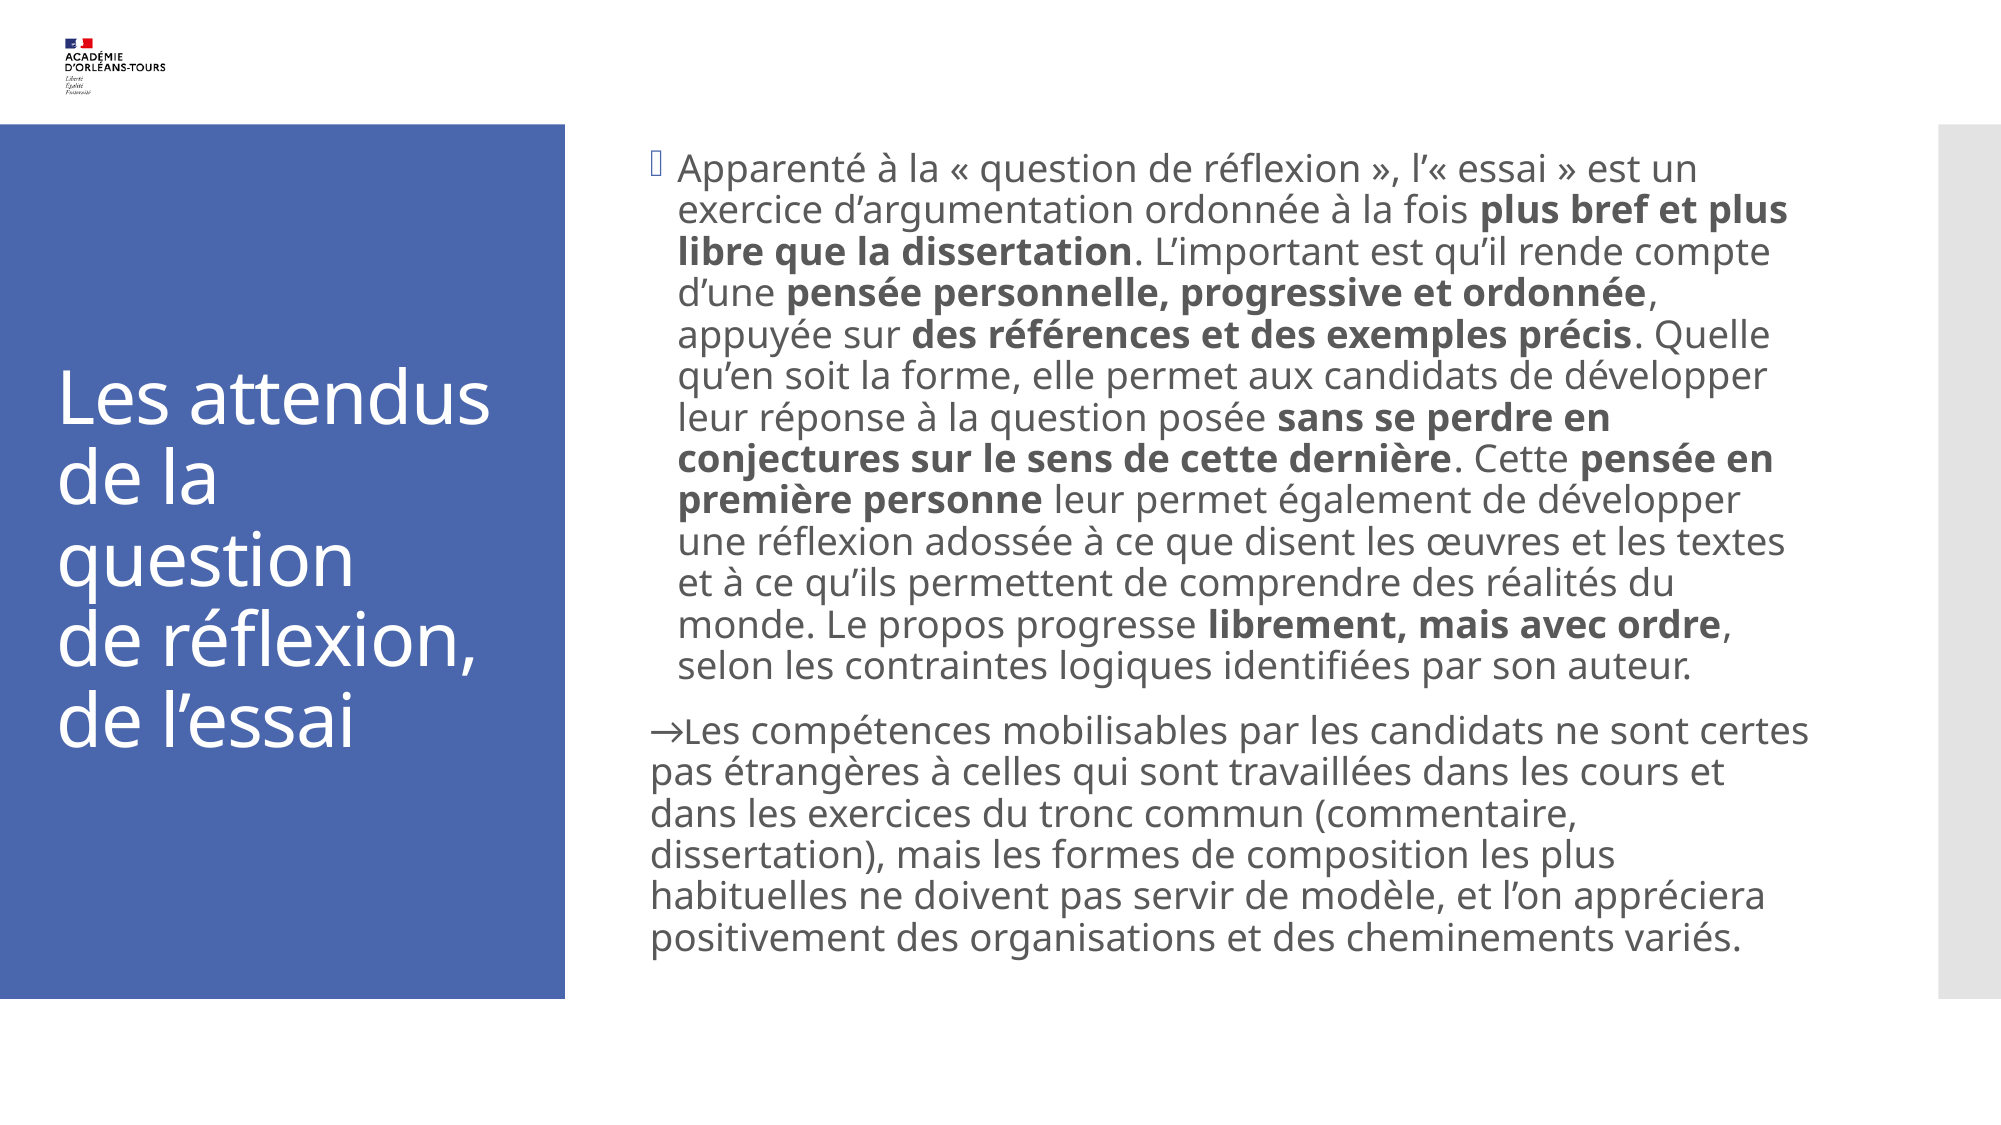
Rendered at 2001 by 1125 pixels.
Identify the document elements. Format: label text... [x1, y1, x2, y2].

picture [55, 28, 175, 104]
title Les attendus de la question de réflexion, de l’essai [41, 184, 525, 940]
list Apparenté à la « question de réflexion », l’« essai » est un exercice d’argumentation ordonnée à la fois plus bref et plus libre que la dissertation. L’important est qu’il rende compte d’une pensée personnelle, progressive et ordonnée, appuyée sur des références et des exemples précis. Quelle qu’en soit la forme, elle permet aux candidats de développer leur réponse à la question posée sans se perdre en conjectures sur le sens de cette dernière. Cette pensée en première personne leur permet également de développer une réflexion adossée à ce que disent les œuvres et les textes et à ce qu’ils permettent de comprendre des réalités du monde. Le propos progresse librement, mais avec ordre, selon les contraintes logiques identifiées par son auteur. →Les compétences mobilisables par les candidats ne sont certes pas étrangères à celles qui sont travaillées dans les cours et dans les exercices du tronc commun (commentaire, dissertation), mais les formes de composition les plus habituelles ne doivent pas servir de modèle, et l’on appréciera positivement des organisations et des cheminements variés. [634, 141, 1835, 982]
